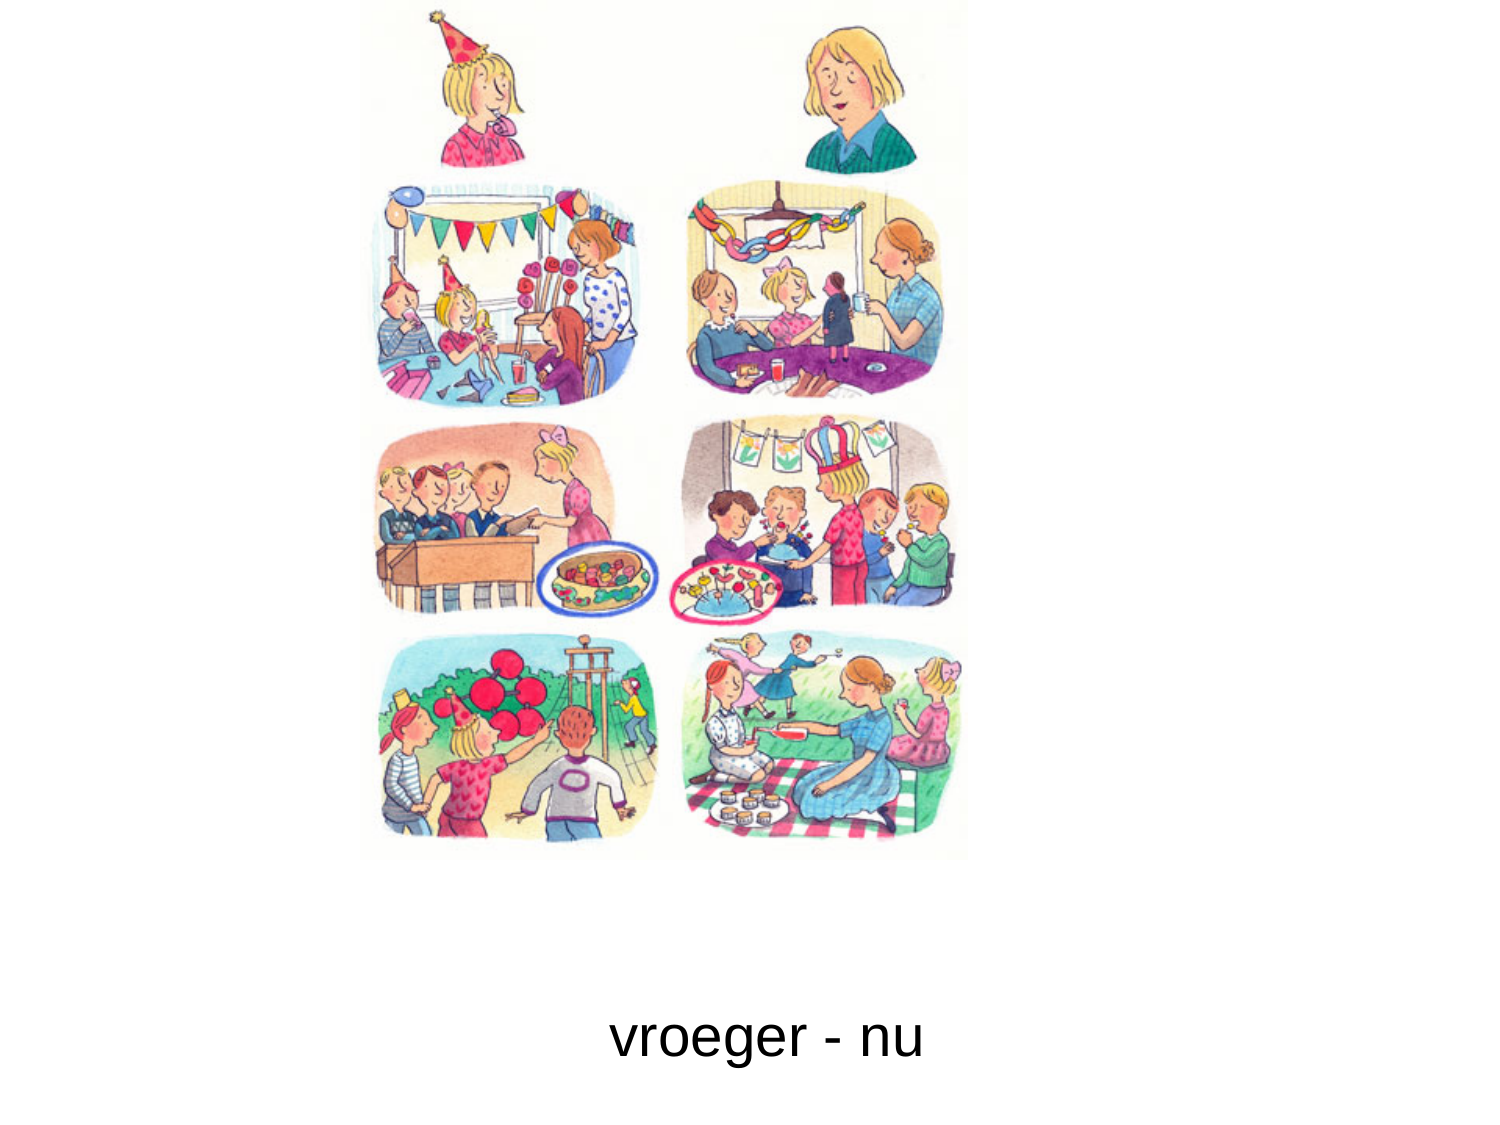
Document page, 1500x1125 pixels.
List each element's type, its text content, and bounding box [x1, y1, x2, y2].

text_box vroeger - nu [594, 990, 940, 1076]
picture [359, 0, 969, 860]
